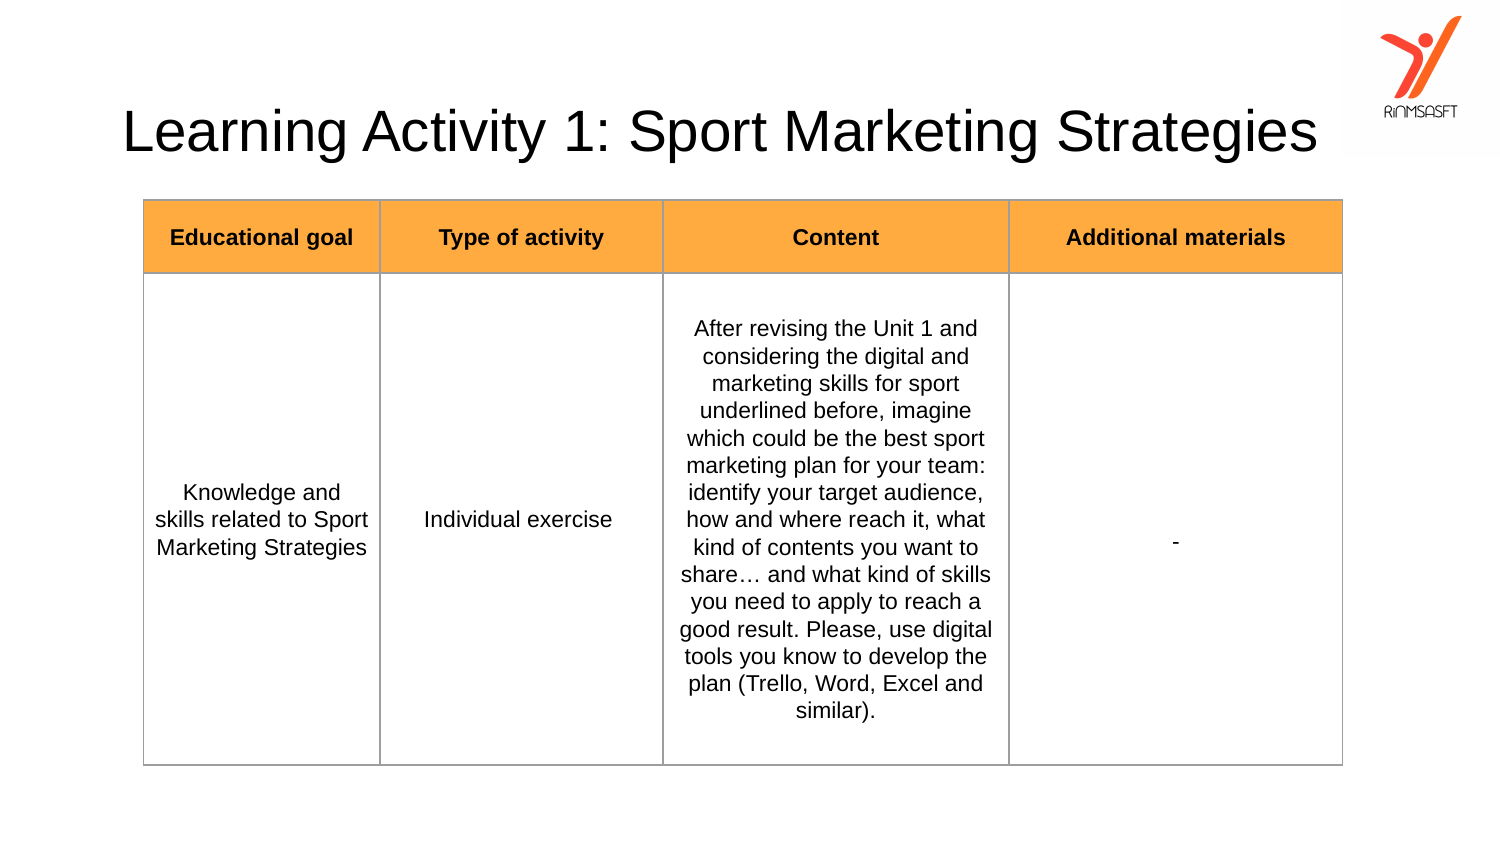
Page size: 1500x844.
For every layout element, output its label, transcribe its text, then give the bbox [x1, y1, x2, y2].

table_cell After revising the Unit 1 and considering the digital and marketing skills for sport underlined before, imagine which could be the best sport marketing plan for your team: identify your target audience, how and where reach it, what kind of contents you want to share… and what kind of skills you need to apply to reach a good result. Please, use digital tools you know to develop the plan (Trello, Word, Excel and similar). [664, 274, 1008, 764]
table_header Content [664, 201, 1008, 272]
picture [1342, 0, 1500, 158]
table_cell Individual exercise [381, 274, 662, 764]
table_header Educational goal [144, 201, 379, 272]
table_cell - [1010, 274, 1342, 764]
table_header Additional materials [1010, 201, 1342, 272]
table_header Type of activity [381, 201, 662, 272]
title Learning Activity 1: Sport Marketing Strategies [107, 78, 1343, 173]
table_cell Knowledge and skills related to Sport Marketing Strategies [144, 274, 379, 764]
